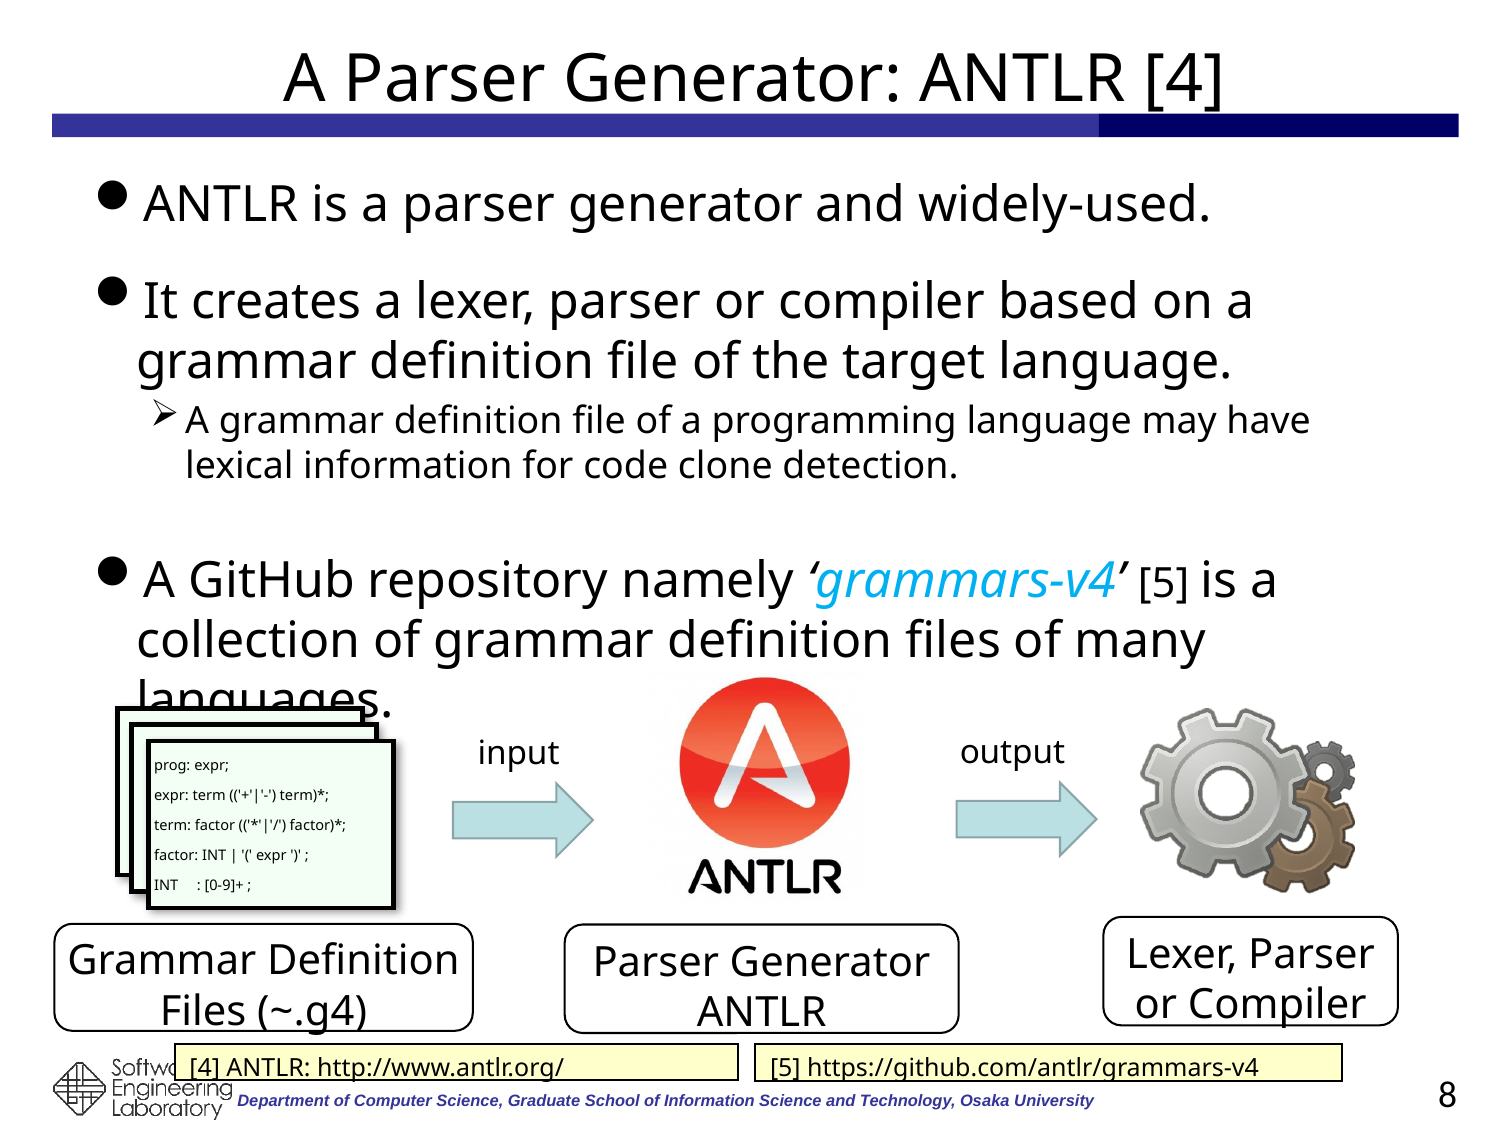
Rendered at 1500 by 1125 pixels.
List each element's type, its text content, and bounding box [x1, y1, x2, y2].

text_box [4] ANTLR: http://www.antlr.org/ [174, 1043, 739, 1081]
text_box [452, 728, 593, 857]
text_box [564, 671, 959, 1033]
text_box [54, 708, 473, 1031]
title A Parser Generator: ANTLR [4] [51, 23, 1459, 119]
picture [53, 1058, 232, 1120]
text_box [5] https://github.com/antlr/grammars-v4 [754, 1043, 1343, 1082]
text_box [1103, 708, 1398, 1026]
list ANTLR is a parser generator and widely-used. It creates a lexer, parser or compiler based on a grammar definition file of the target language. A grammar definition file of a programming language may have lexical information for code clone detection. A GitHub repository namely ‘grammars-v4’ [5] is a collection of grammar definition files of many languages. [78, 164, 1432, 705]
slide_number 8 [1377, 1062, 1473, 1106]
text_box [950, 727, 1097, 856]
